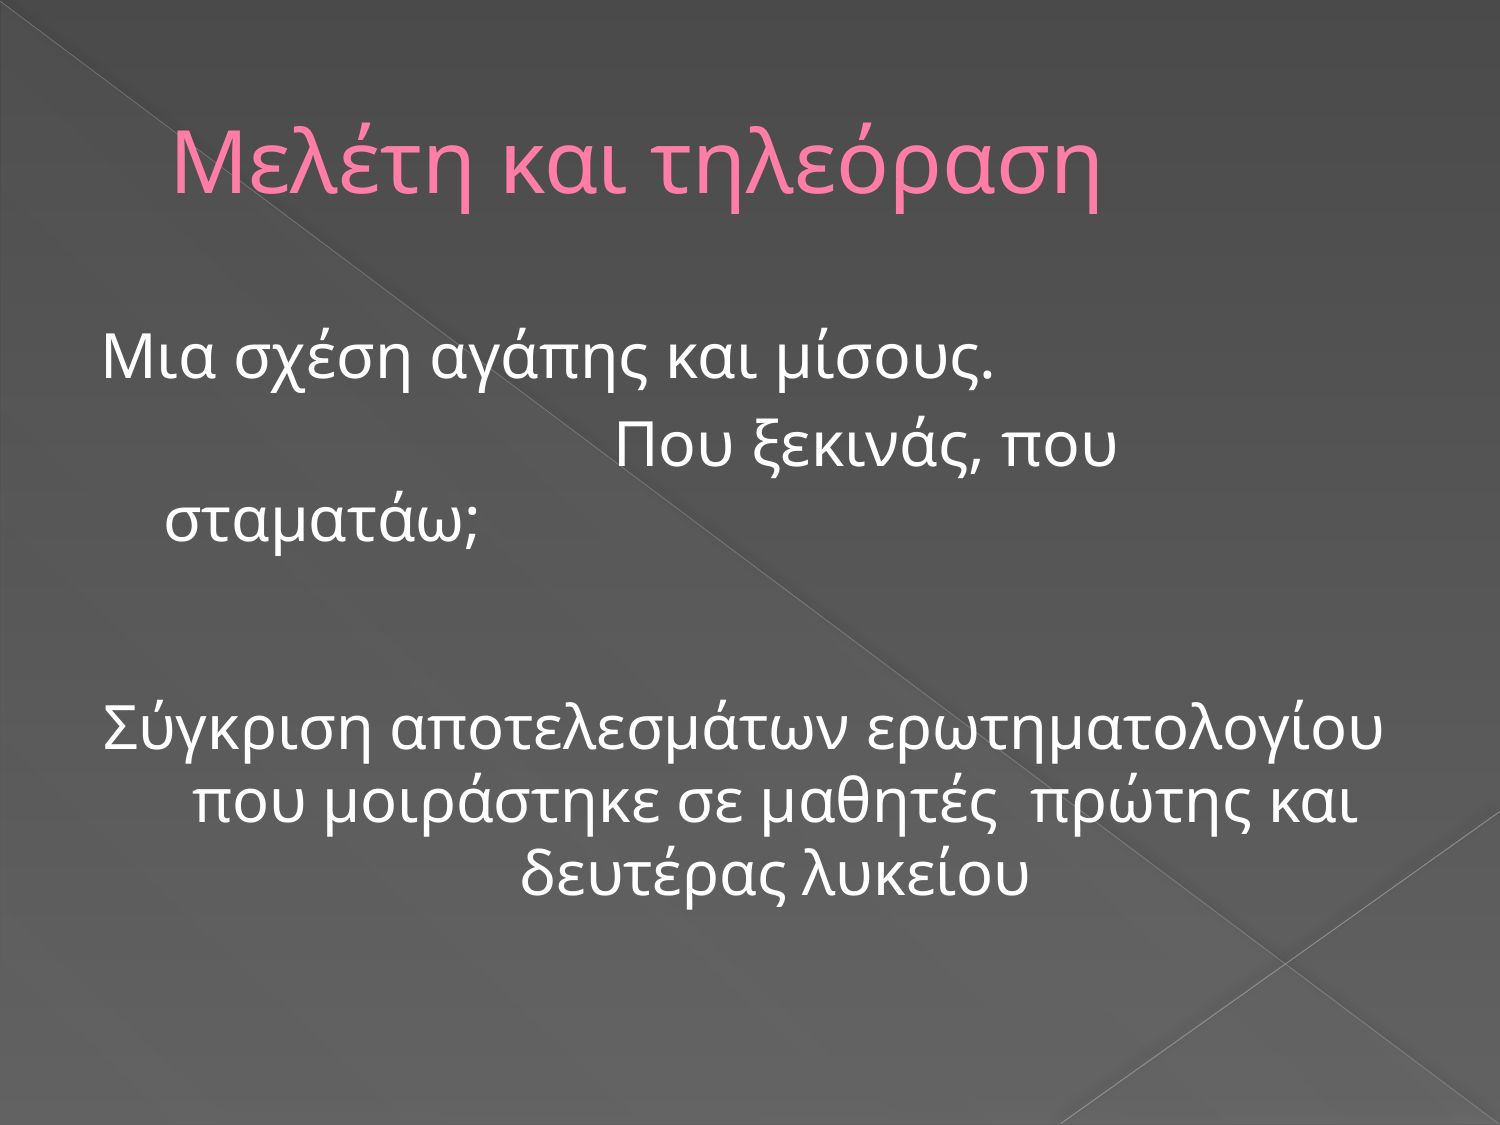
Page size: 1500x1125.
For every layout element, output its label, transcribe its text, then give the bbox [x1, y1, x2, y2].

list Μια σχέση αγάπης και μίσους. Που ξεκινάς, που σταματάω; [75, 308, 1425, 539]
text_box Σύγκριση αποτελεσμάτων ερωτηματολογίου που μοιράστηκε σε μαθητές πρώτης και δευτέρας λυκείου [64, 680, 1415, 917]
title Μελέτη και τηλεόραση [75, 43, 1425, 274]
